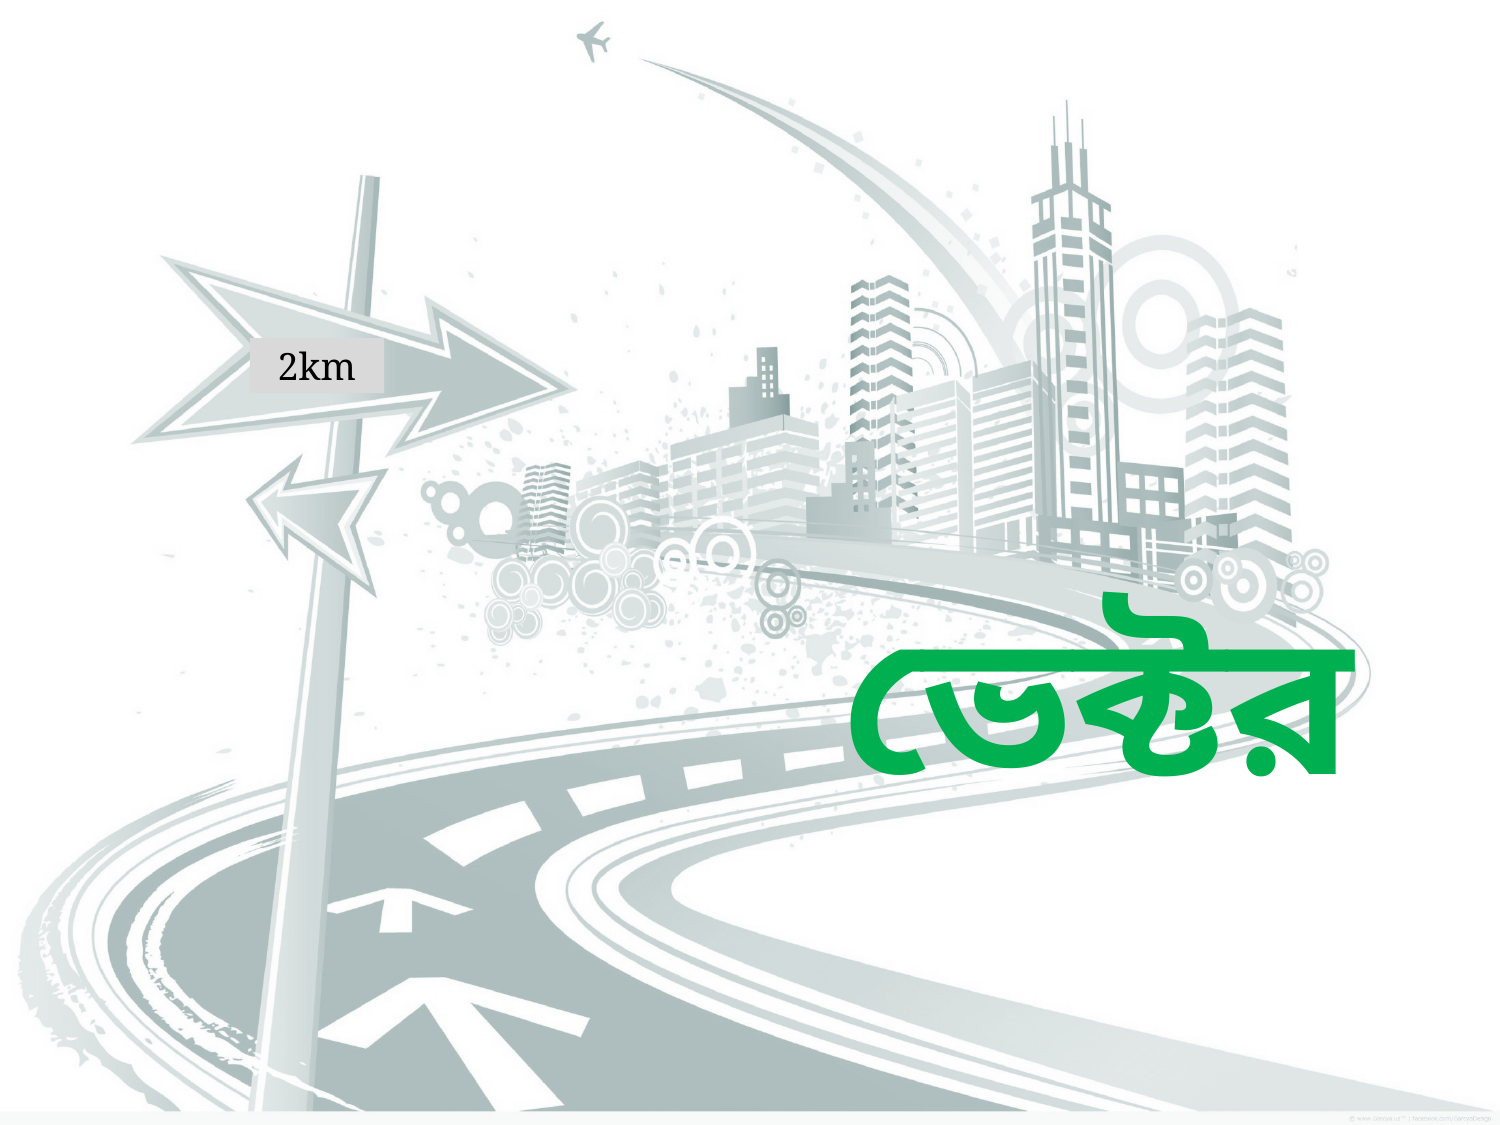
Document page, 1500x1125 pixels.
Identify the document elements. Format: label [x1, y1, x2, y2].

text_box [0, 0, 1500, 1125]
